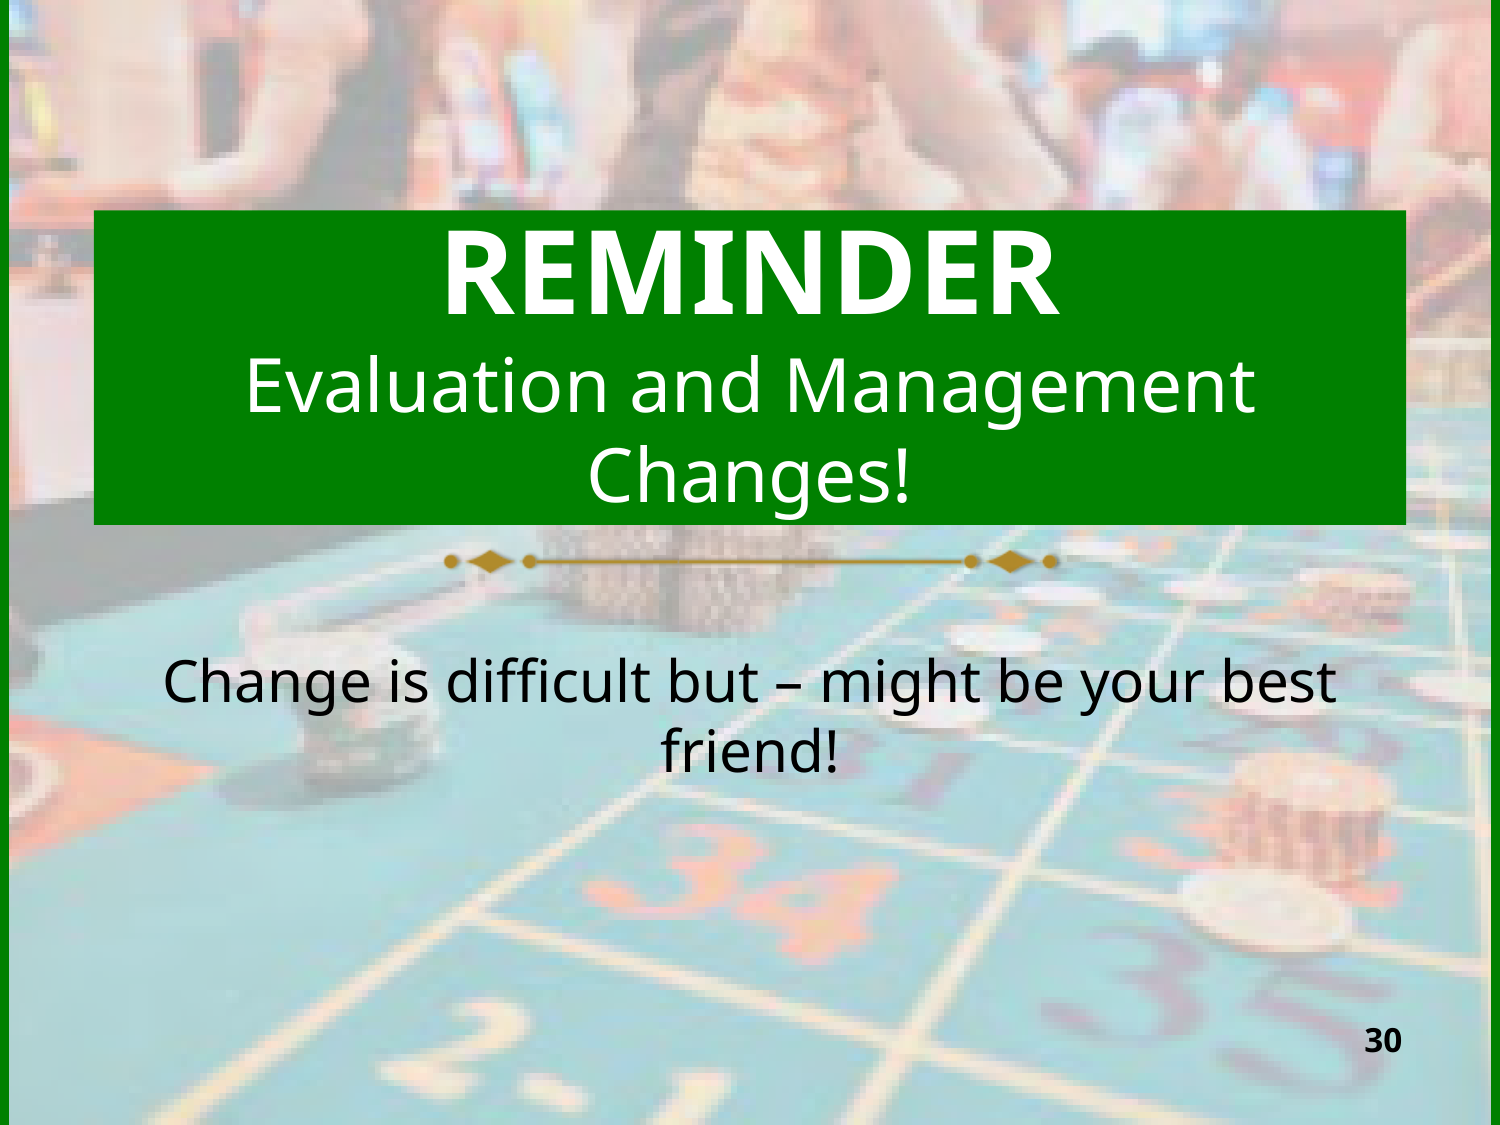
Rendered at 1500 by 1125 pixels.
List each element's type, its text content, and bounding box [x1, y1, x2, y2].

list Change is difficult but – might be your best friend! [93, 636, 1407, 774]
slide_number 30 [1297, 1012, 1470, 1073]
picture [443, 549, 1057, 575]
title REMINDER Evaluation and Management Changes! [93, 210, 1407, 525]
